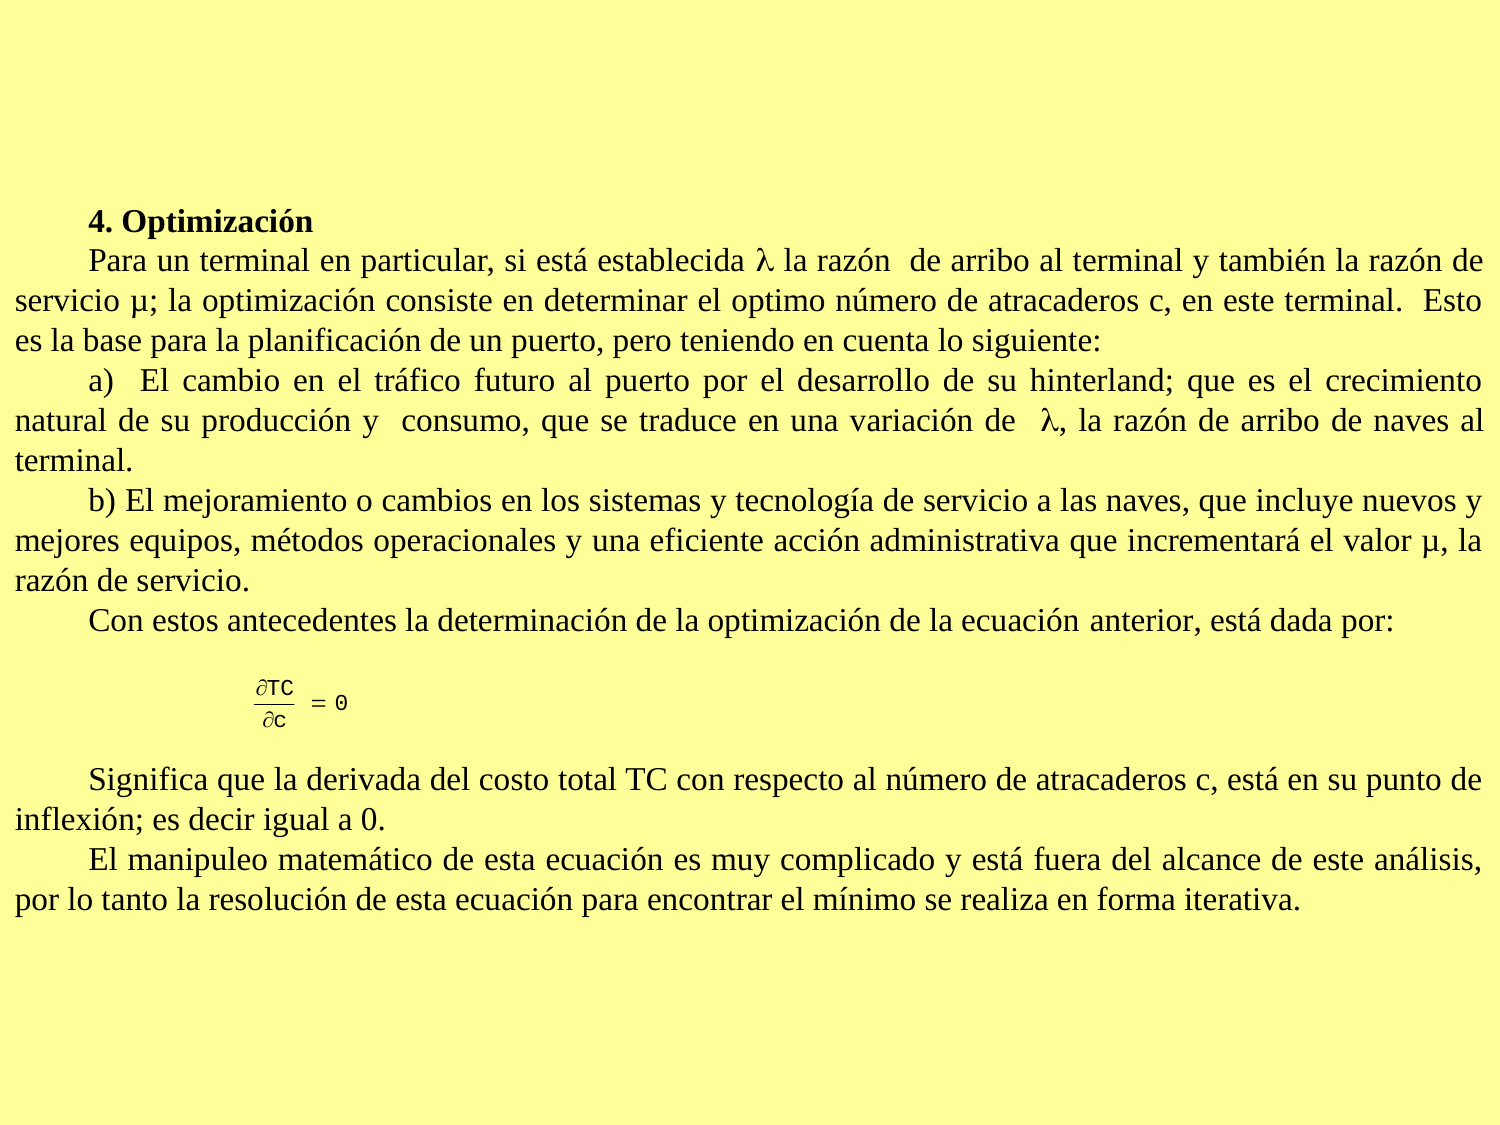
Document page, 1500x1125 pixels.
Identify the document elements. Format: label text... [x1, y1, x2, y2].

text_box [249, 674, 351, 734]
text_box 4. Optimización Para un terminal en particular, si está establecida  la razón de arribo al terminal y también la razón de servicio µ; la optimización consiste en determinar el optimo número de atracaderos c, en este terminal. Esto es la base para la planificación de un puerto, pero teniendo en cuenta lo siguiente: a) El cambio en el tráfico futuro al puerto por el desarrollo de su hinterland; que es el crecimiento natural de su producción y consumo, que se traduce en una variación de , la razón de arribo de naves al terminal. b) El mejoramiento o cambios en los sistemas y tecnología de servicio a las naves, que incluye nuevos y mejores equipos, métodos operacionales y una eficiente acción administrativa que incrementará el valor µ, la razón de servicio. Con estos antecedentes la determinación de la optimización de la ecuación anterior, está dada por: Significa que la derivada del costo total TC con respecto al número de atracaderos c, está en su punto de inflexión; es decir igual a 0. El manipuleo matemático de esta ecuación es muy complicado y está fuera del alcance de este análisis, por lo tanto la resolución de esta ecuación para encontrar el mínimo se realiza en forma iterativa. [0, 86, 1500, 1125]
